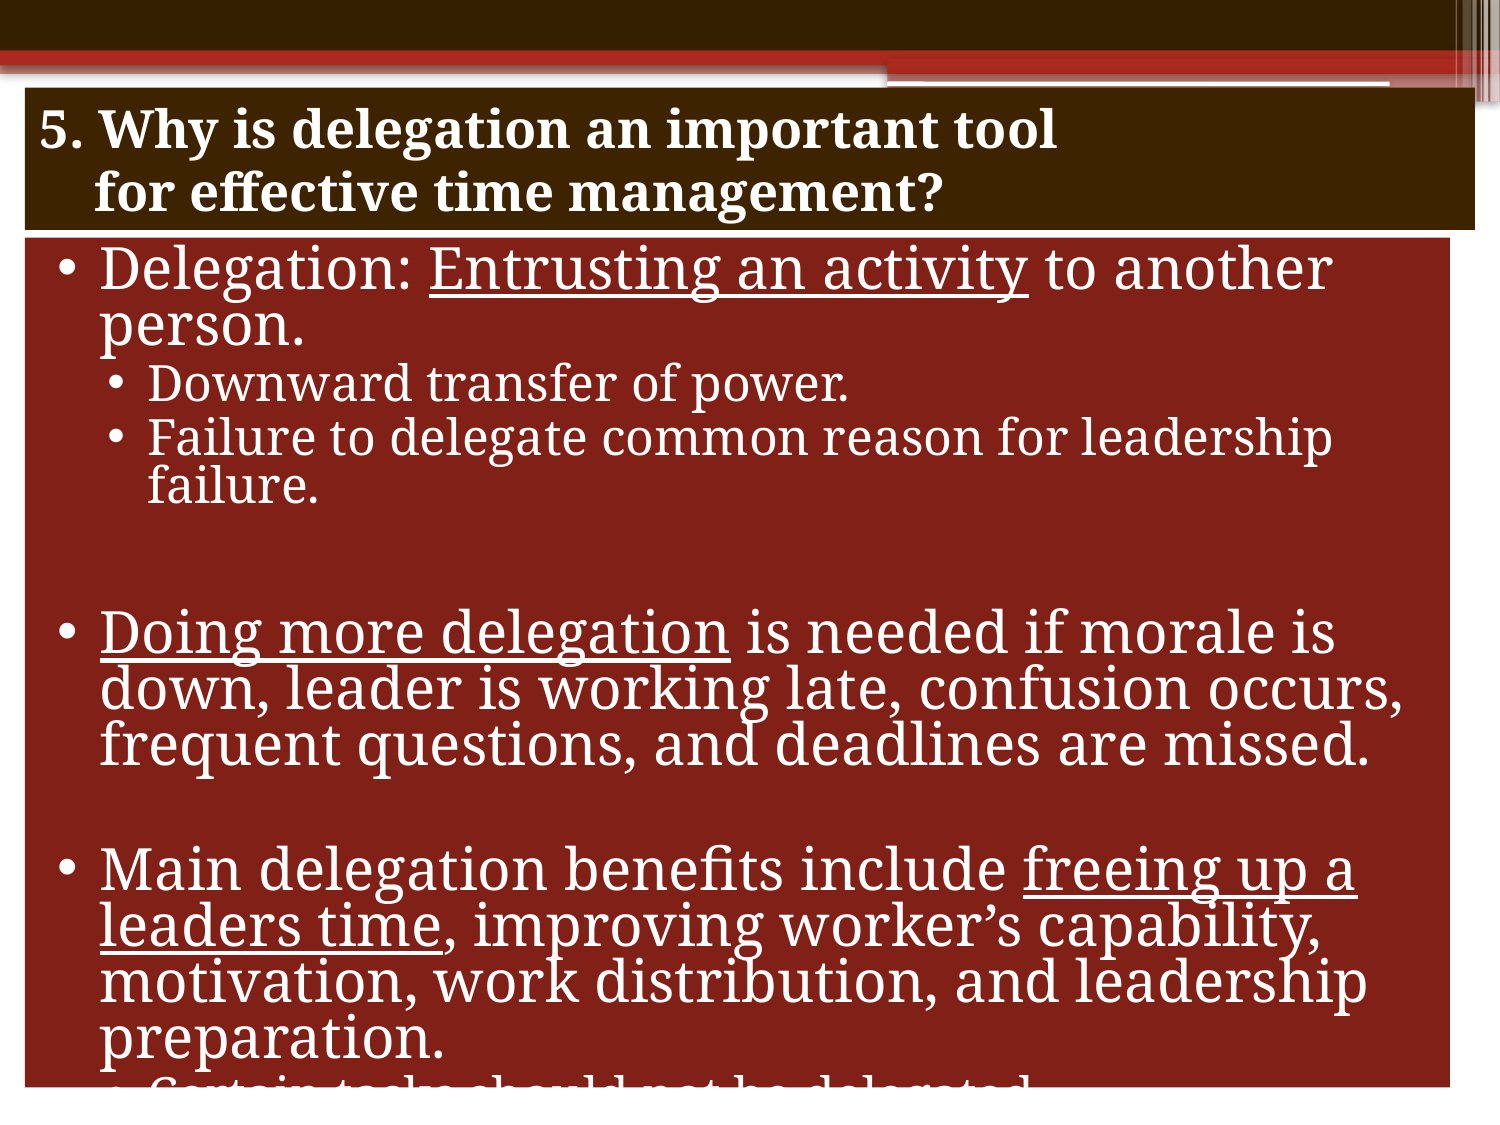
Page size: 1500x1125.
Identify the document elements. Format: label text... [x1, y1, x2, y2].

list Delegation: Entrusting an activity to another person. Downward transfer of power. Failure to delegate common reason for leadership failure. Doing more delegation is needed if morale is down, leader is working late, confusion occurs, frequent questions, and deadlines are missed. Main delegation benefits include freeing up a leaders time, improving worker’s capability, motivation, work distribution, and leadership preparation. Certain tasks should not be delegated. [24, 237, 1450, 1088]
title 5. Why is delegation an important tool for effective time management? [24, 87, 1475, 230]
